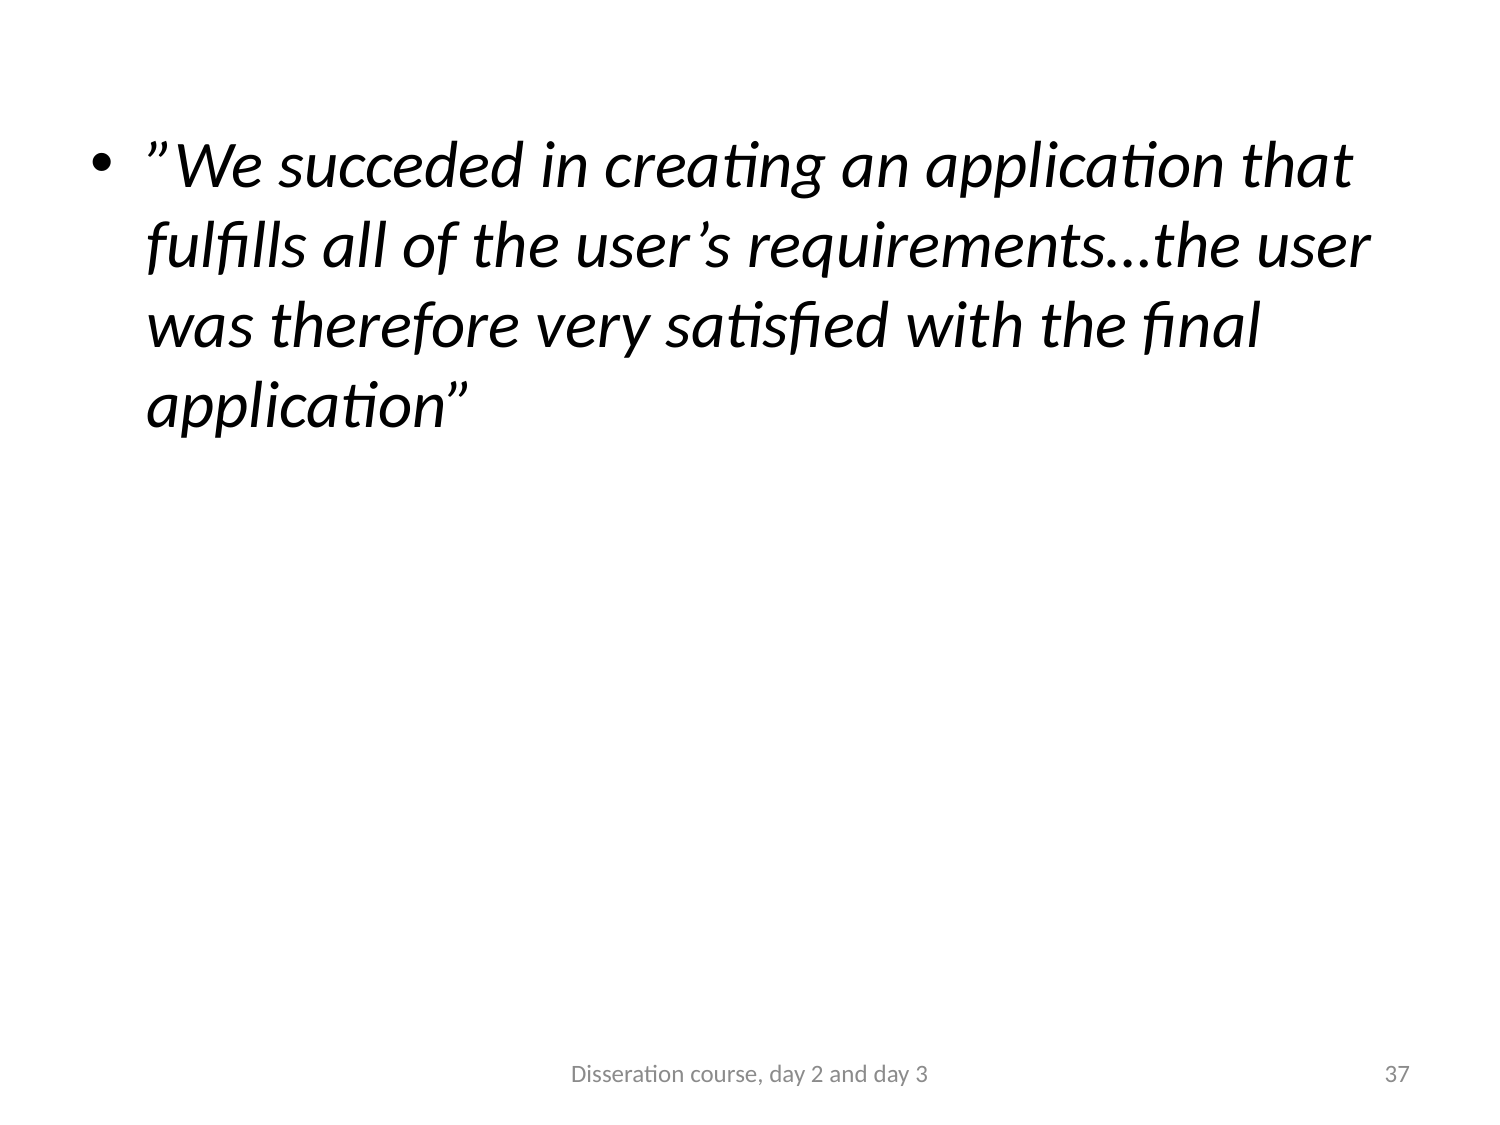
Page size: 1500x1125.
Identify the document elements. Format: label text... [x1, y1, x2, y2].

list ”We succeded in creating an application that fulfills all of the user’s requirements…the user was therefore very satisfied with the final application” [75, 113, 1425, 1000]
footer Disseration course, day 2 and day 3 [512, 1042, 988, 1103]
slide_number 37 [1074, 1042, 1425, 1103]
